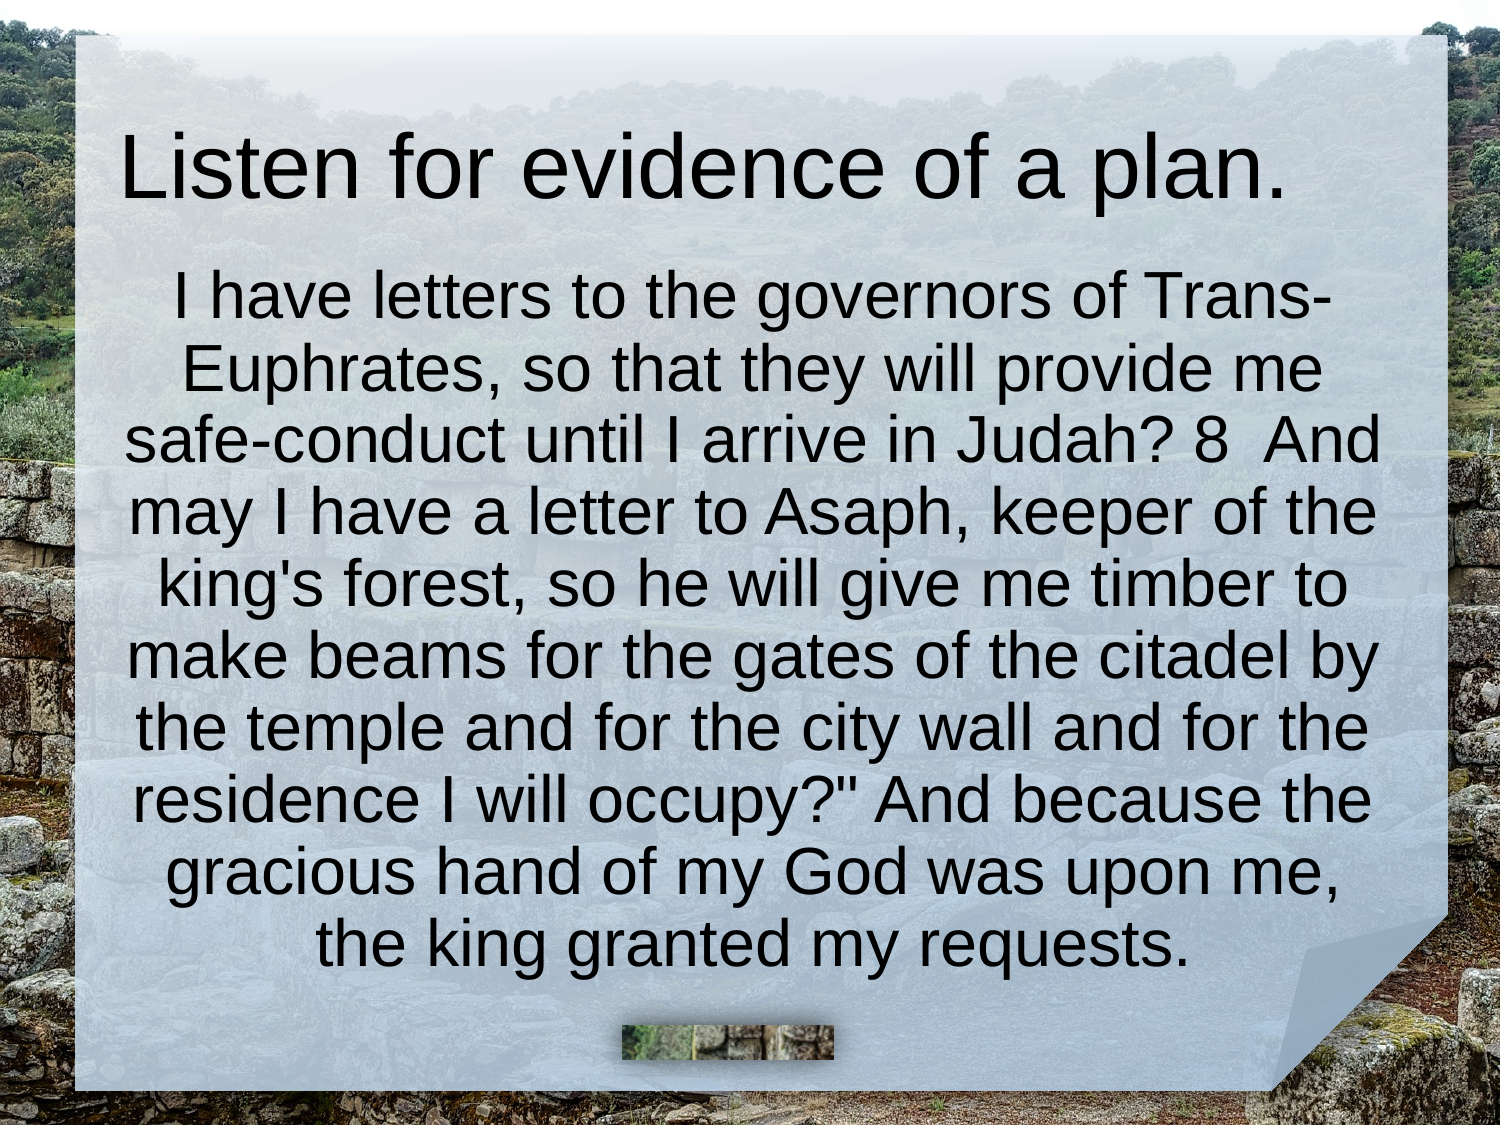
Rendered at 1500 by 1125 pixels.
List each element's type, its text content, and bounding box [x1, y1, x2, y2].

picture [0, 0, 1500, 1125]
title Listen for evidence of a plan. [103, 59, 1397, 278]
list I have letters to the governors of Trans-Euphrates, so that they will provide me safe-conduct until I arrive in Judah? 8 And may I have a letter to Asaph, keeper of the king's forest, so he will give me timber to make beams for the gates of the citadel by the temple and for the city wall and for the residence I will occupy?" And because the gracious hand of my God was upon me, the king granted my requests. [107, 253, 1401, 990]
